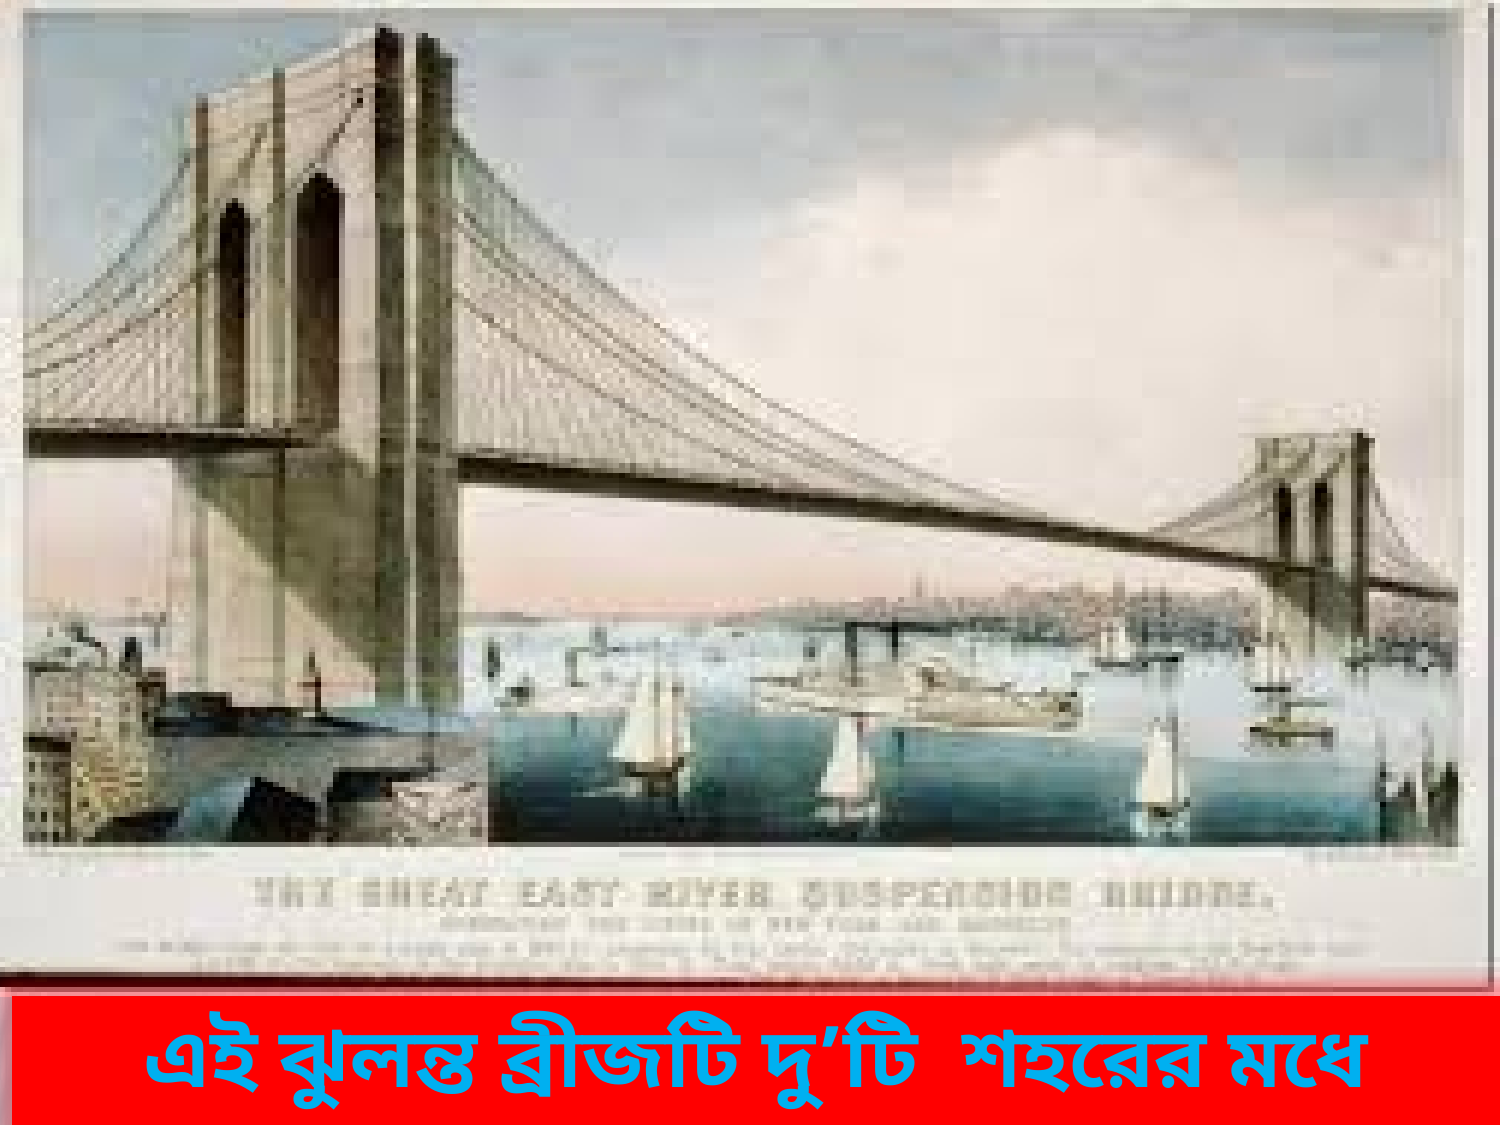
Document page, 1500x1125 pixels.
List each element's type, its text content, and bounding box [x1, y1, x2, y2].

picture [0, 0, 1500, 997]
text_box এই ঝুলন্ত ব্রীজটি দু’টি শহরের মধে সংযোগ স্থাপন করেছে [12, 1006, 1500, 1125]
